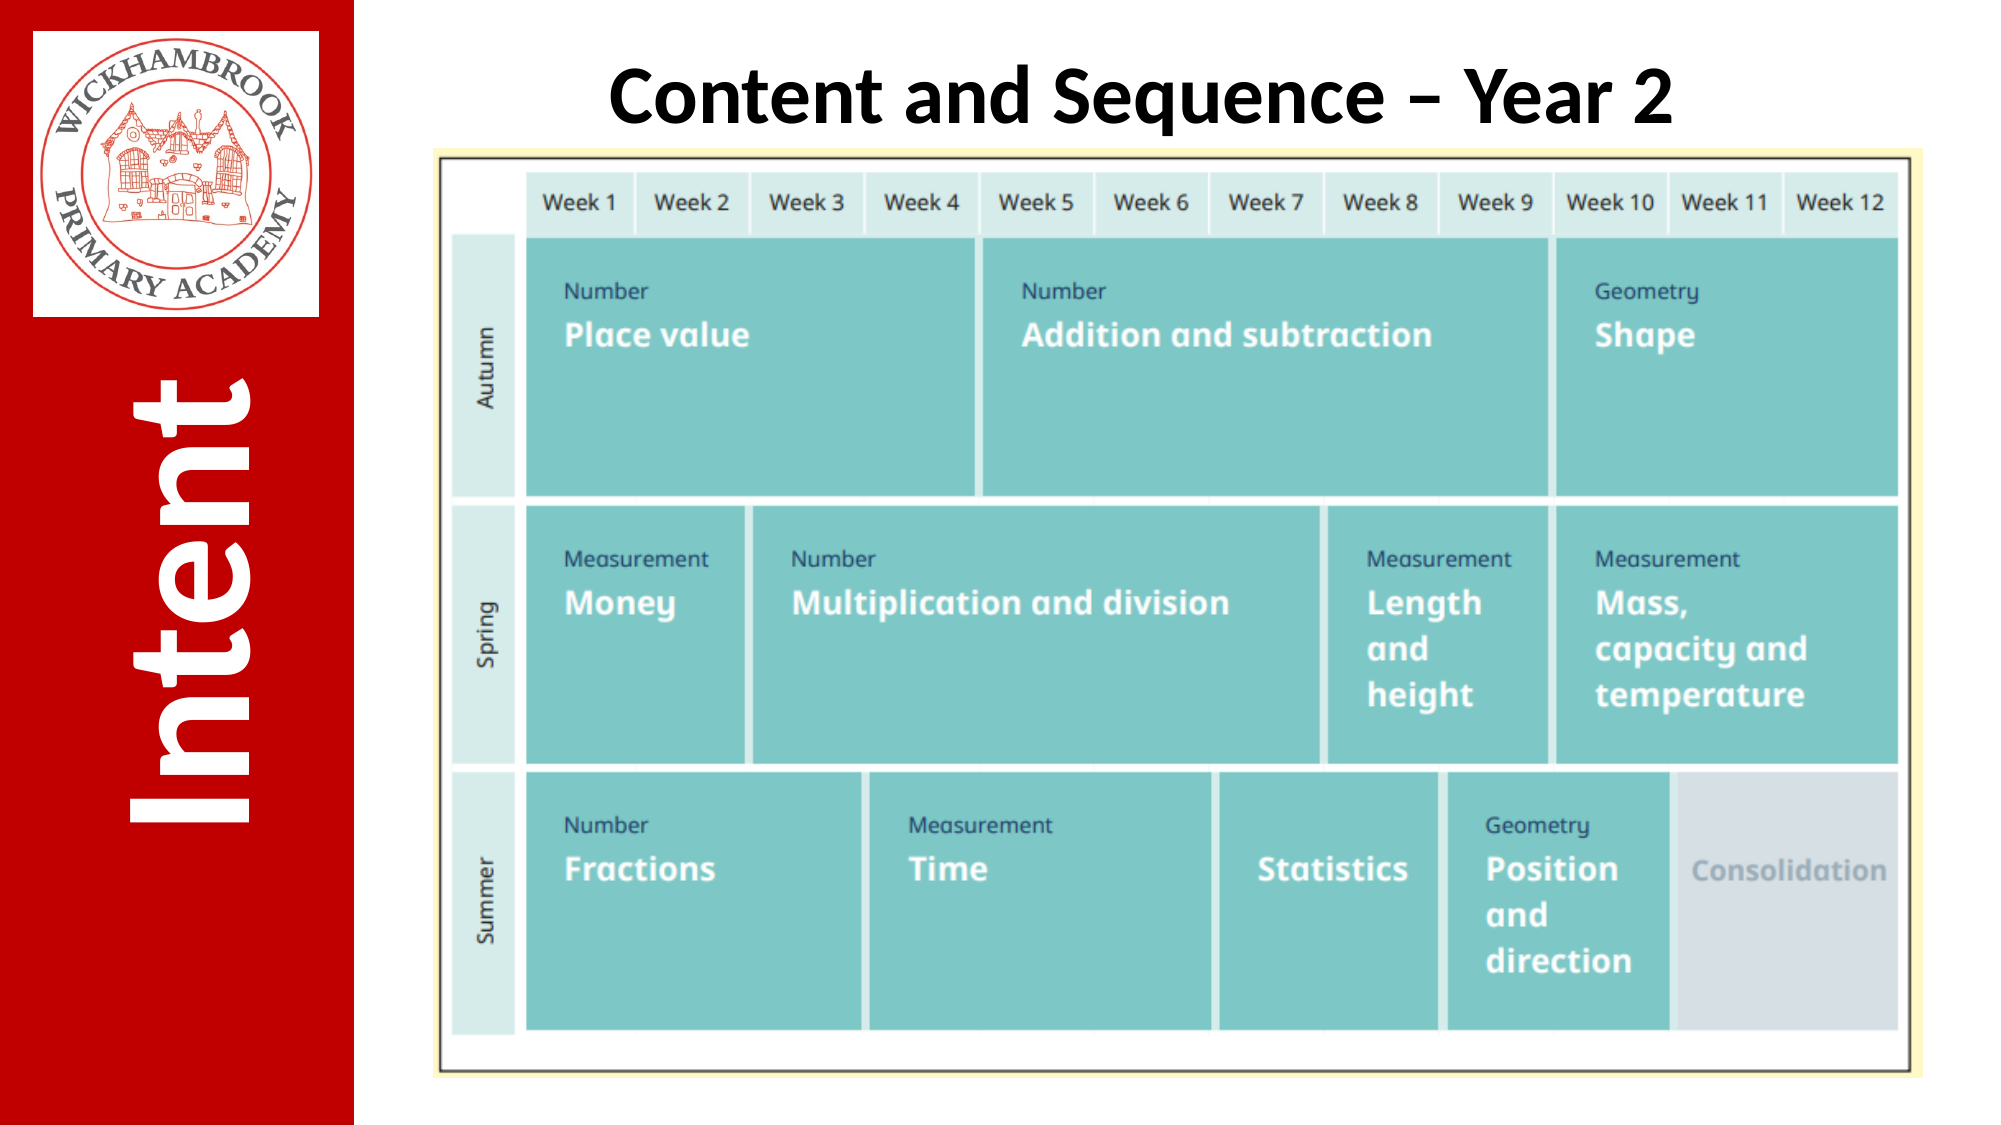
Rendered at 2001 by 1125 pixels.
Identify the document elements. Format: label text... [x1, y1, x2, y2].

text_box [0, 0, 354, 1125]
picture [33, 31, 319, 317]
text_box Intent [58, 317, 294, 851]
title Content and Sequence – Year 2 [392, 0, 1893, 149]
picture [433, 148, 1923, 1078]
